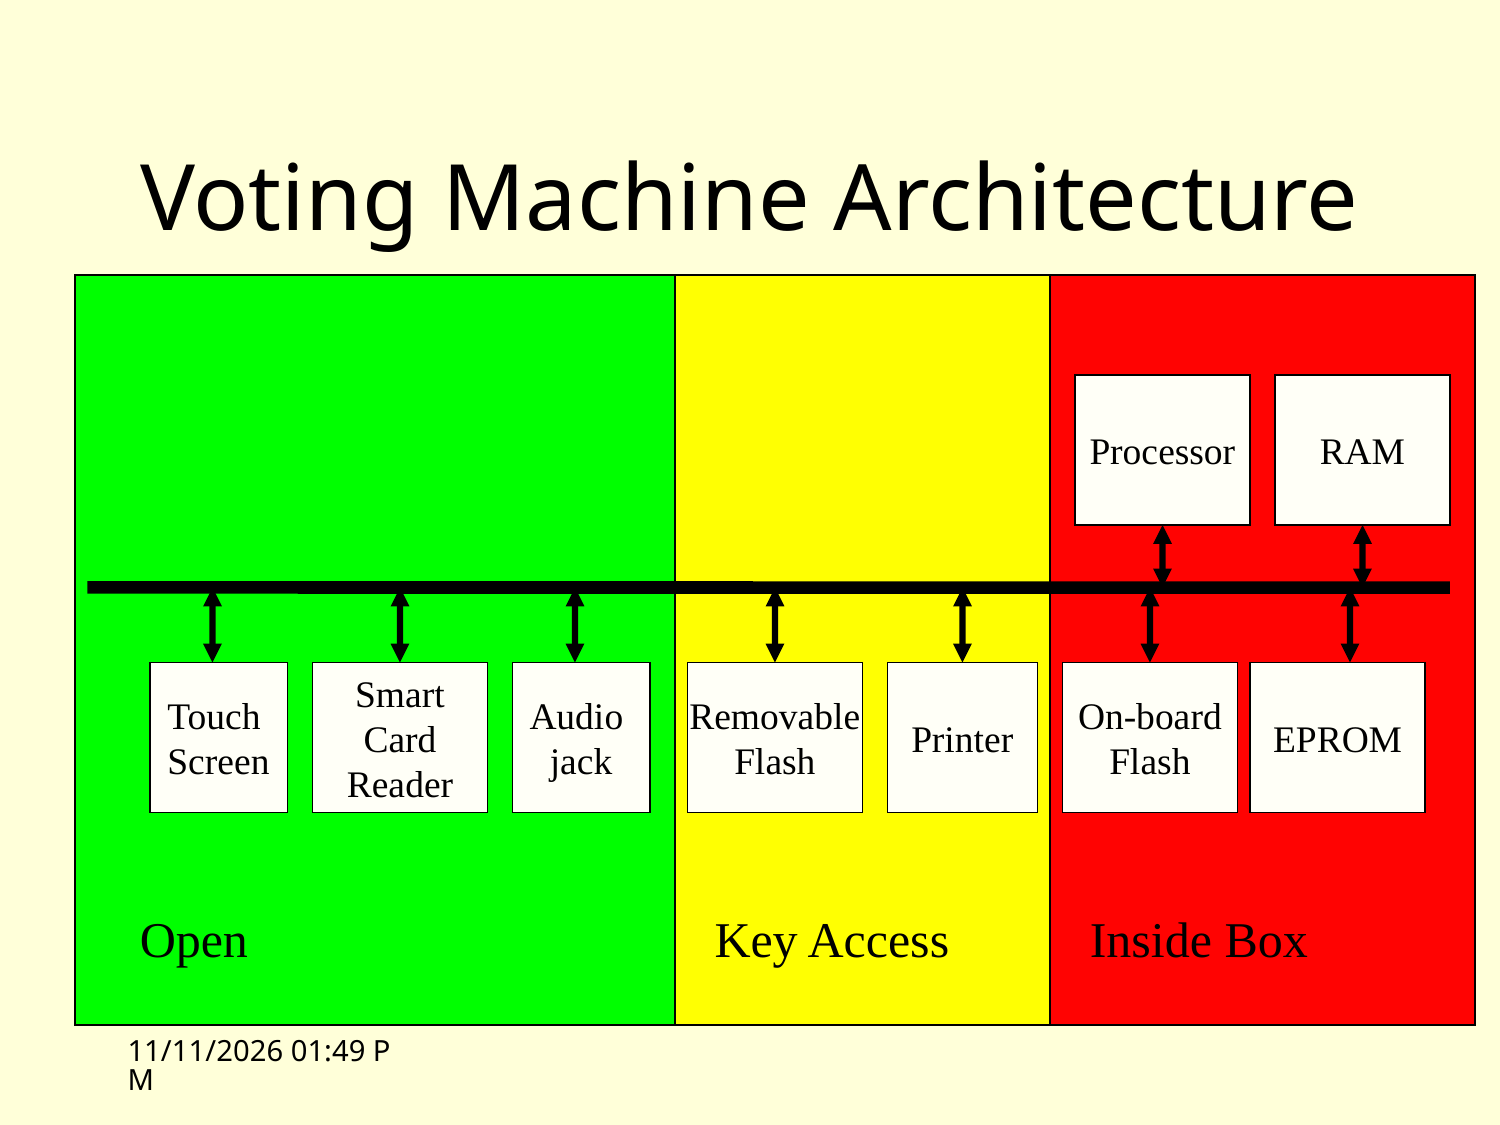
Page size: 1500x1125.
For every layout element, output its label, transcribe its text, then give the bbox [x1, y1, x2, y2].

text_box [1356, 525, 1369, 588]
text_box [1143, 587, 1157, 663]
text_box Processor [1074, 374, 1250, 525]
text_box [393, 587, 407, 663]
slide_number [112, 1025, 426, 1101]
text_box Removable Flash [687, 662, 863, 813]
text_box [568, 587, 582, 663]
text_box Audio jack [512, 662, 650, 813]
text_box Open [125, 899, 613, 975]
text_box [956, 587, 969, 663]
text_box [674, 588, 1050, 1025]
text_box EPROM [1250, 662, 1425, 813]
text_box On-board Flash [1062, 662, 1238, 813]
text_box [74, 274, 674, 1025]
text_box Key Access [699, 899, 1013, 975]
text_box RAM [1275, 374, 1450, 525]
text_box [768, 587, 782, 663]
text_box [206, 587, 219, 663]
title Voting Machine Architecture [112, 99, 1388, 288]
text_box [1156, 525, 1169, 588]
text_box Inside Box [1074, 899, 1425, 975]
text_box Touch Screen [149, 662, 288, 813]
text_box [674, 288, 1050, 587]
text_box Printer [887, 662, 1038, 813]
text_box [1050, 274, 1475, 1025]
text_box [1343, 587, 1357, 663]
text_box Smart Card Reader [312, 662, 488, 813]
